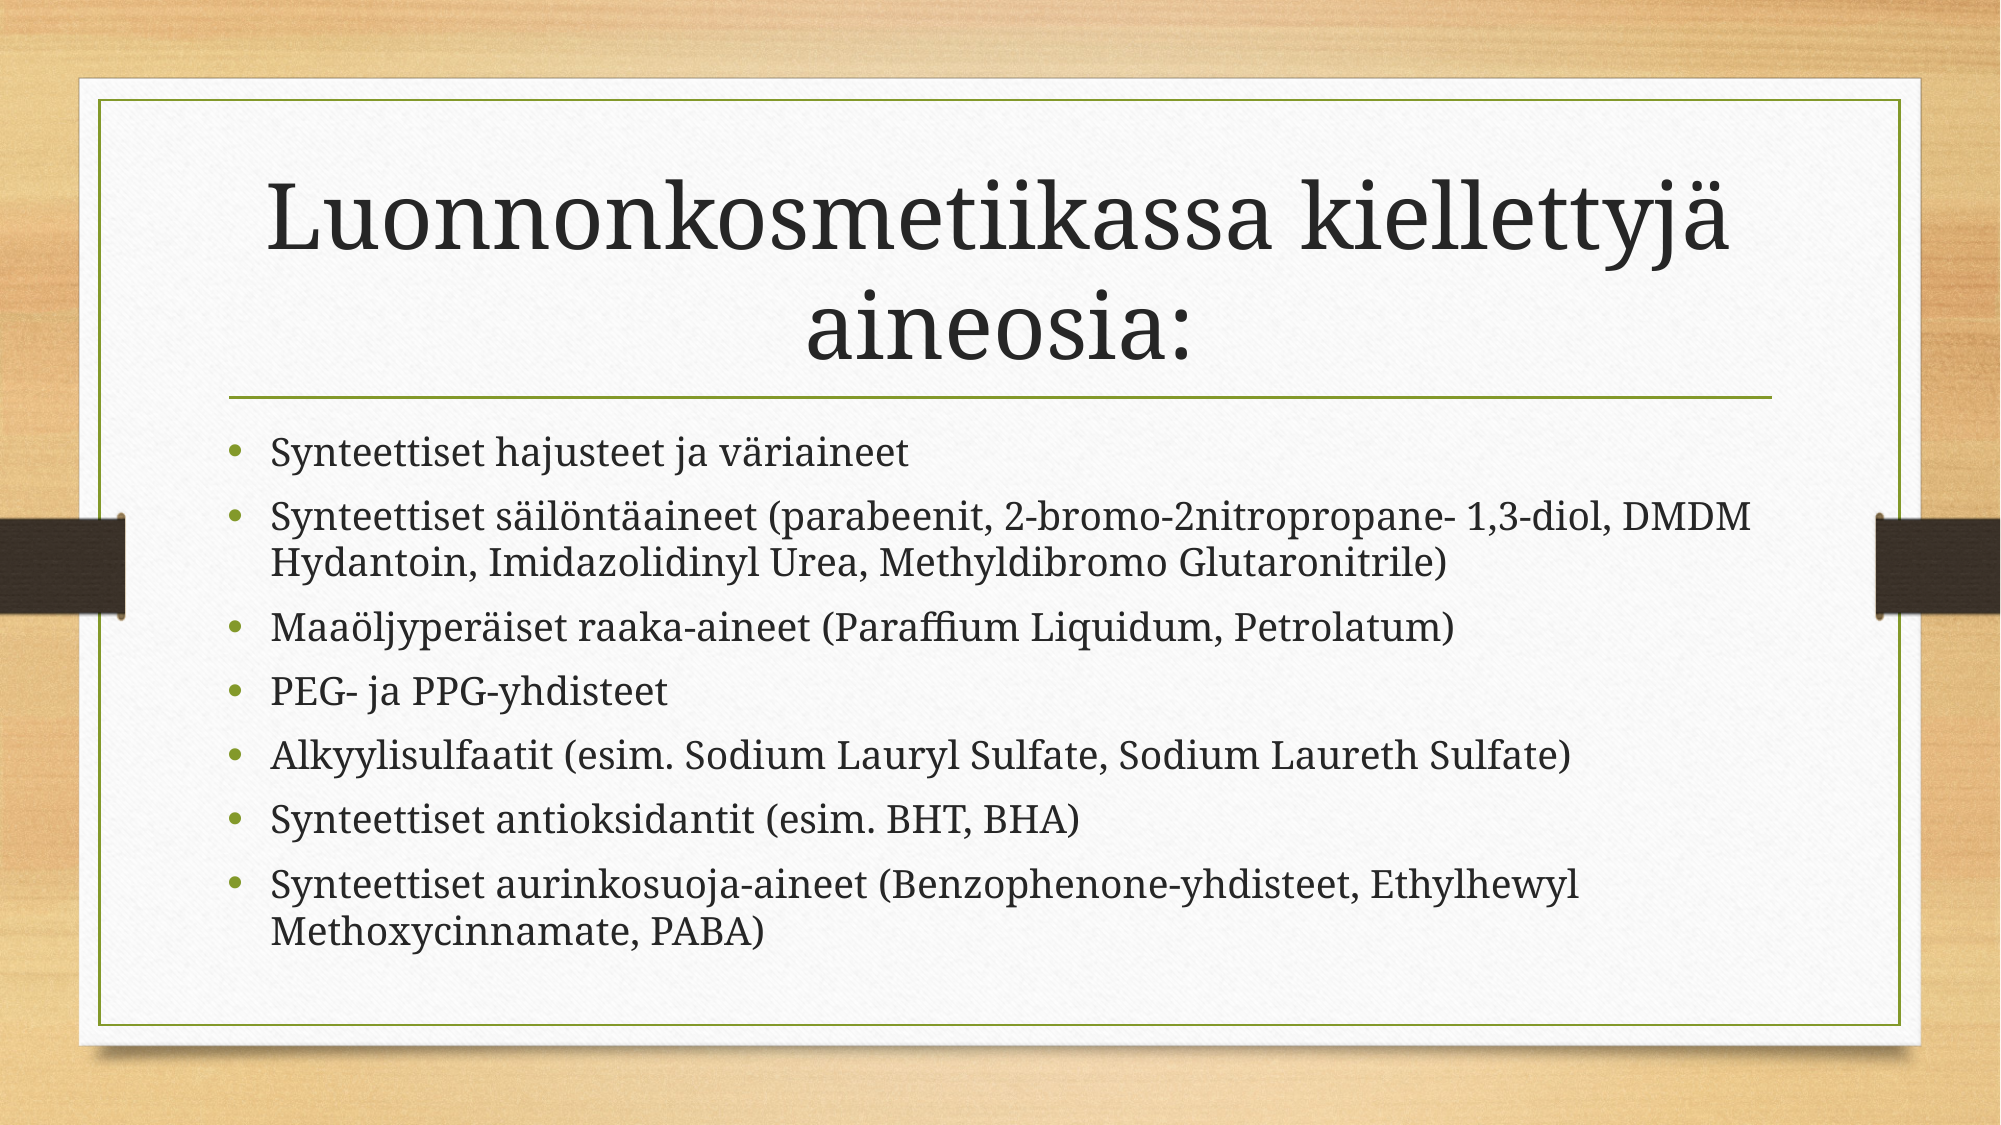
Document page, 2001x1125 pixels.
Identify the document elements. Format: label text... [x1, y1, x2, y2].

picture [0, 0, 2001, 1125]
list Synteettiset hajusteet ja väriaineet Synteettiset säilöntäaineet (parabeenit, 2-bromo-2nitropropane- 1,3-diol, DMDM Hydantoin, Imidazolidinyl Urea, Methyldibromo Glutaronitrile) Maaöljyperäiset raaka-aineet (Paraffium Liquidum, Petrolatum) PEG- ja PPG-yhdisteet Alkyylisulfaatit (esim. Sodium Lauryl Sulfate, Sodium Laureth Sulfate) Synteettiset antioksidantit (esim. BHT, BHA) Synteettiset aurinkosuoja-aineet (Benzophenone-yhdisteet, Ethylhewyl Methoxycinnamate, PABA) [212, 419, 1788, 964]
title Luonnonkosmetiikassa kiellettyjä aineosia: [212, 161, 1788, 375]
